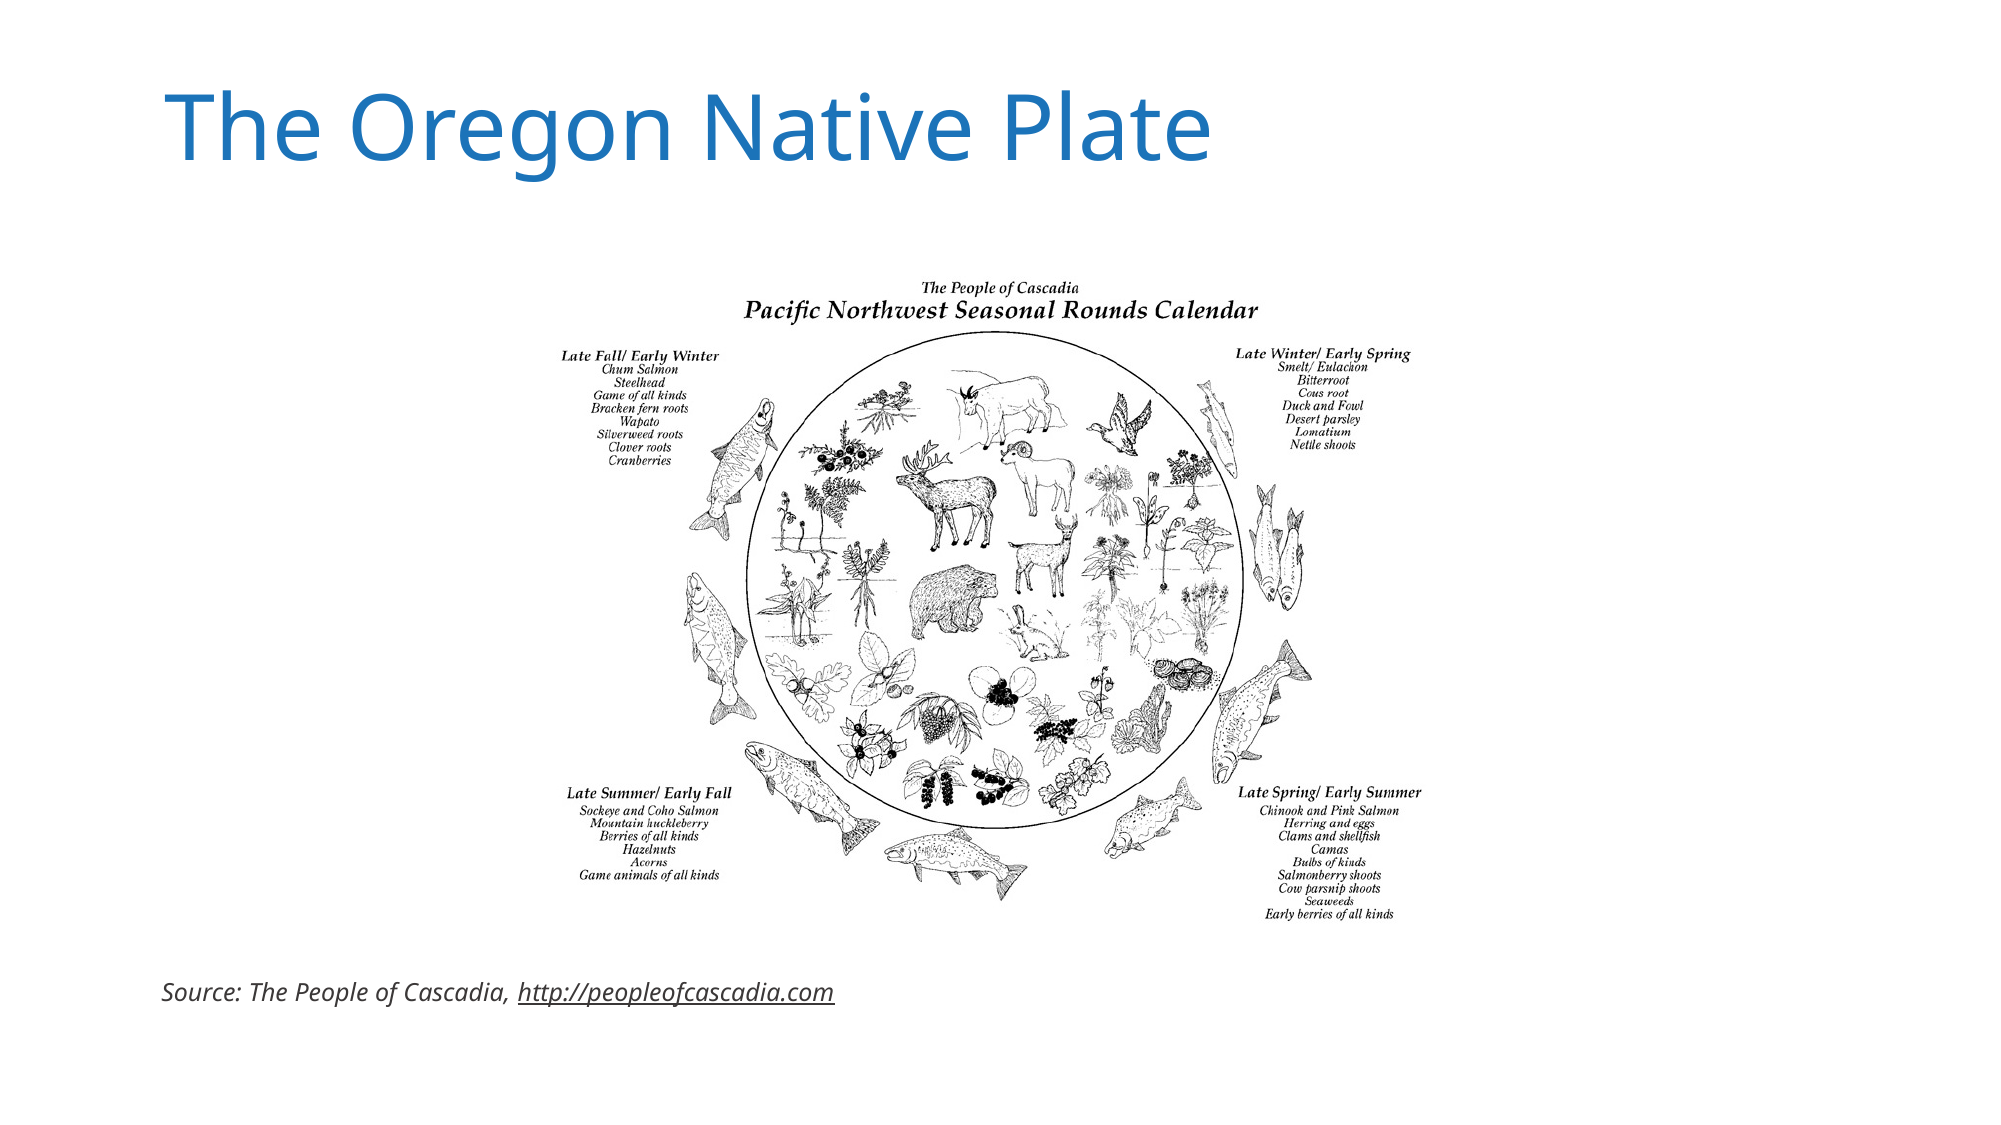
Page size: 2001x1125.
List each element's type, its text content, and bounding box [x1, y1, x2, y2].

picture [531, 276, 1452, 941]
title The Oregon Native Plate [164, 81, 1369, 275]
text_box Source: The People of Cascadia, http://peopleofcascadia.com [146, 969, 1147, 1018]
